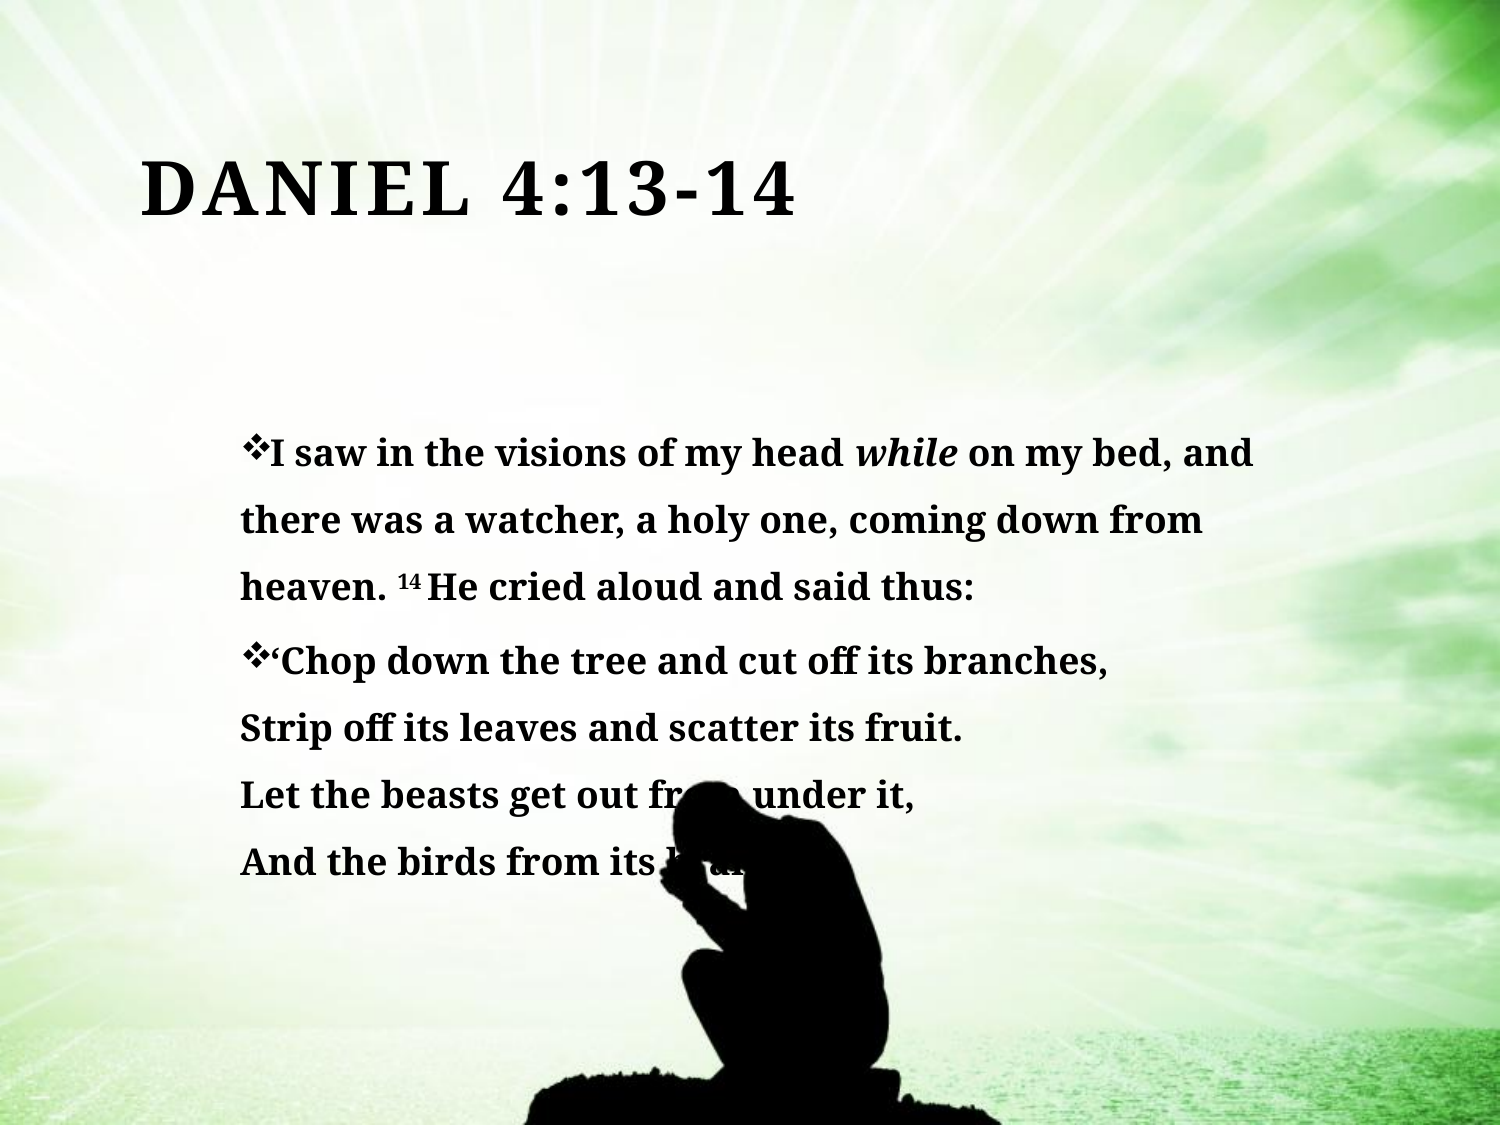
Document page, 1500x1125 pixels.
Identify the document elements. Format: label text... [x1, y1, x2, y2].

title Daniel 4:13-14 [125, 87, 1400, 238]
list I saw in the visions of my head while on my bed, and there was a watcher, a holy one, coming down from heaven. 14 He cried aloud and said thus: ‘Chop down the tree and cut off its branches, Strip off its leaves and scatter its fruit. Let the beasts get out from under it, And the birds from its branches [225, 399, 1275, 900]
picture [0, 0, 1500, 1125]
